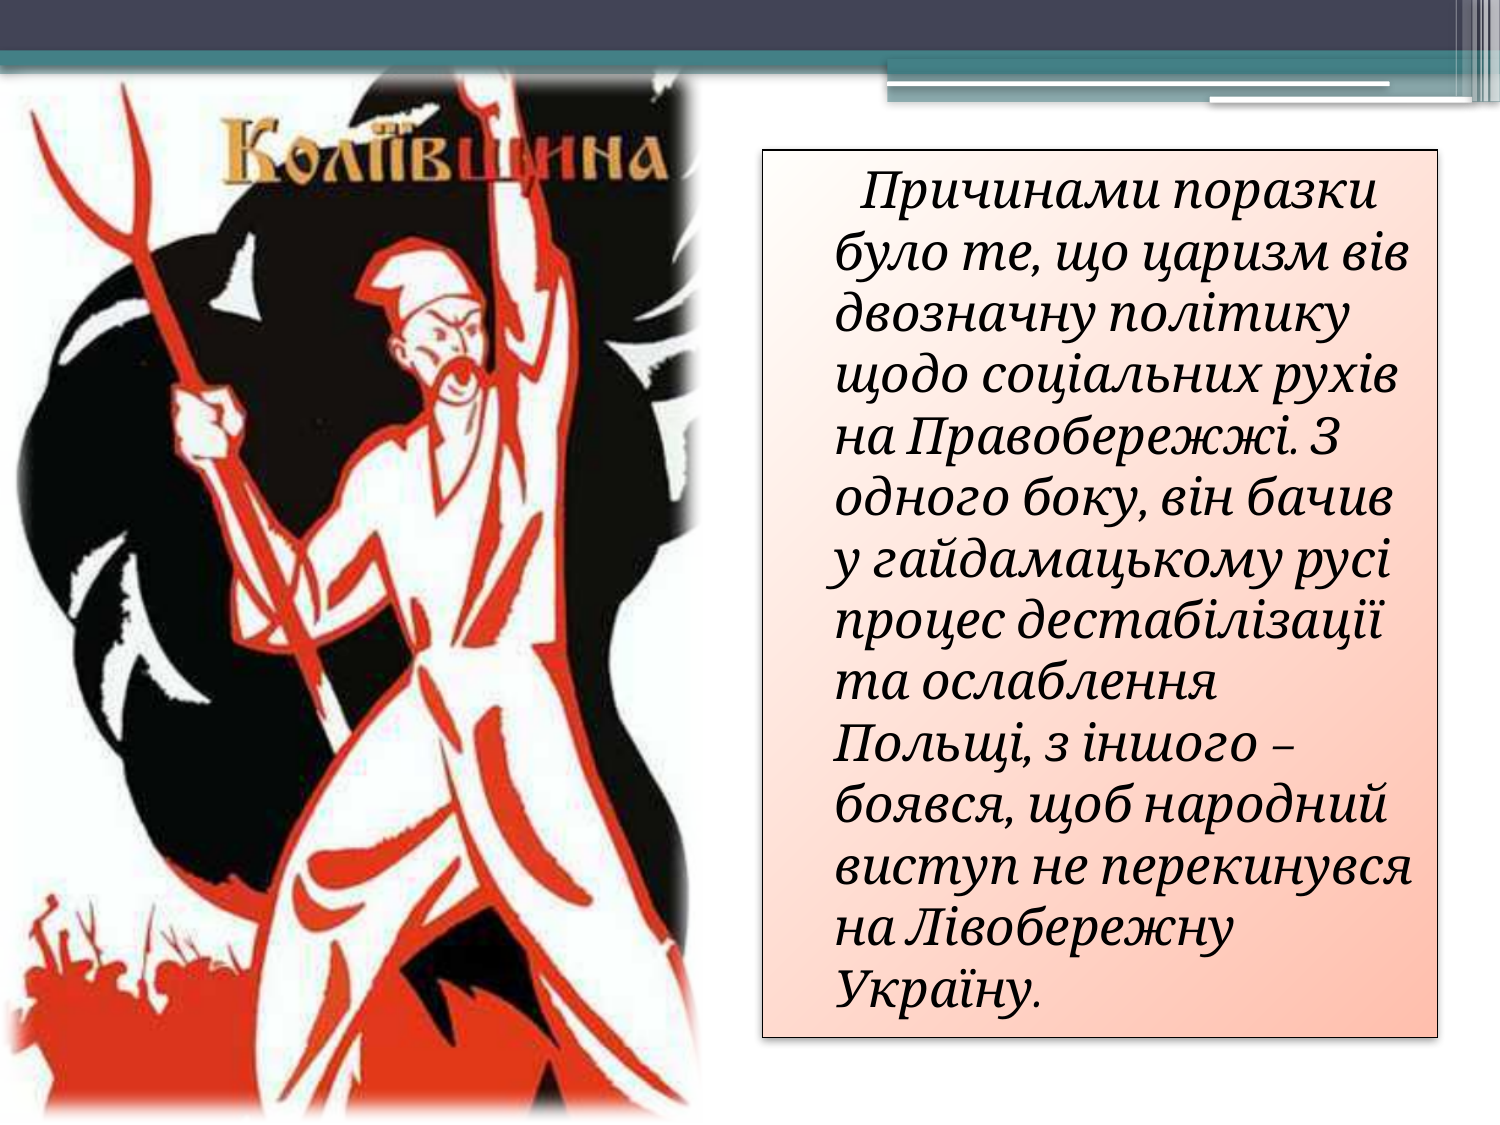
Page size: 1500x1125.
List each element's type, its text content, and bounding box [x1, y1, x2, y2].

picture [0, 62, 705, 1125]
list Причинами поразки було те, що царизм вів двозначну політику щодо соціальних рухів на Правобережжі. З одного боку, він бачив у гайдамацькому русі процес дестабілізації та ослаблення Польщі, з іншого – боявся, щоб народний виступ не перекинувся на Лівобережну Україну. [762, 149, 1438, 1038]
